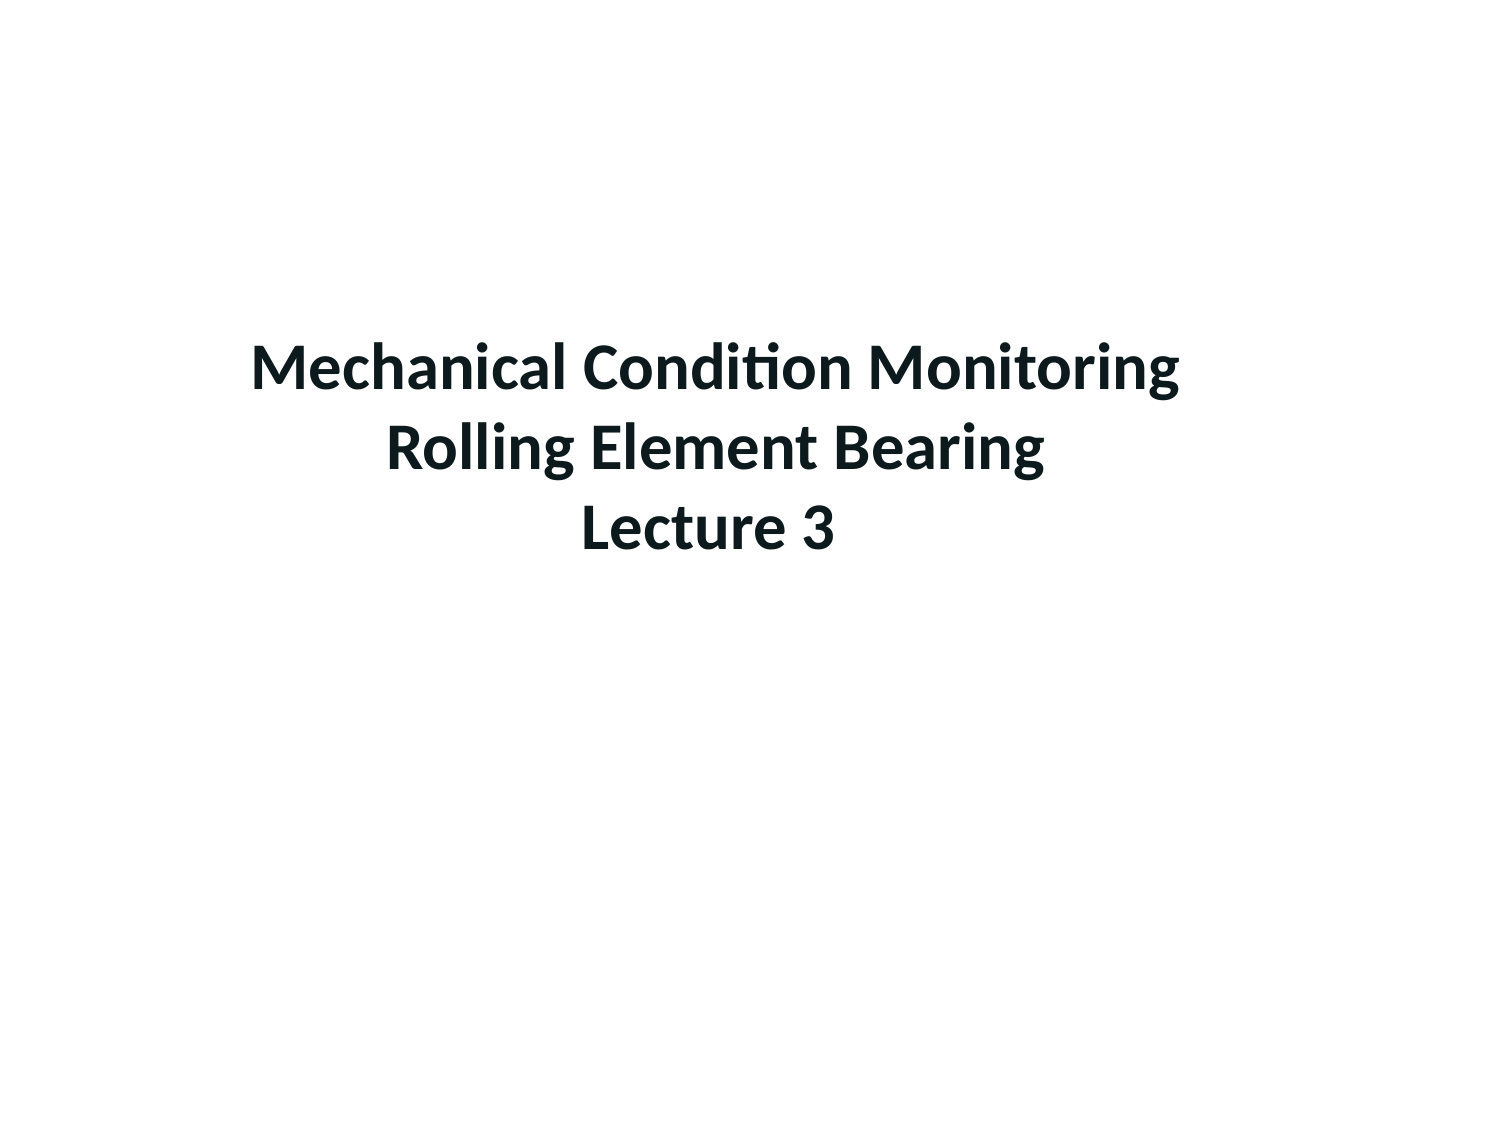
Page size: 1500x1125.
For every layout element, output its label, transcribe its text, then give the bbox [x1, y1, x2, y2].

title Mechanical Condition Monitoring Rolling Element Bearing Lecture 3 [189, 322, 1243, 564]
